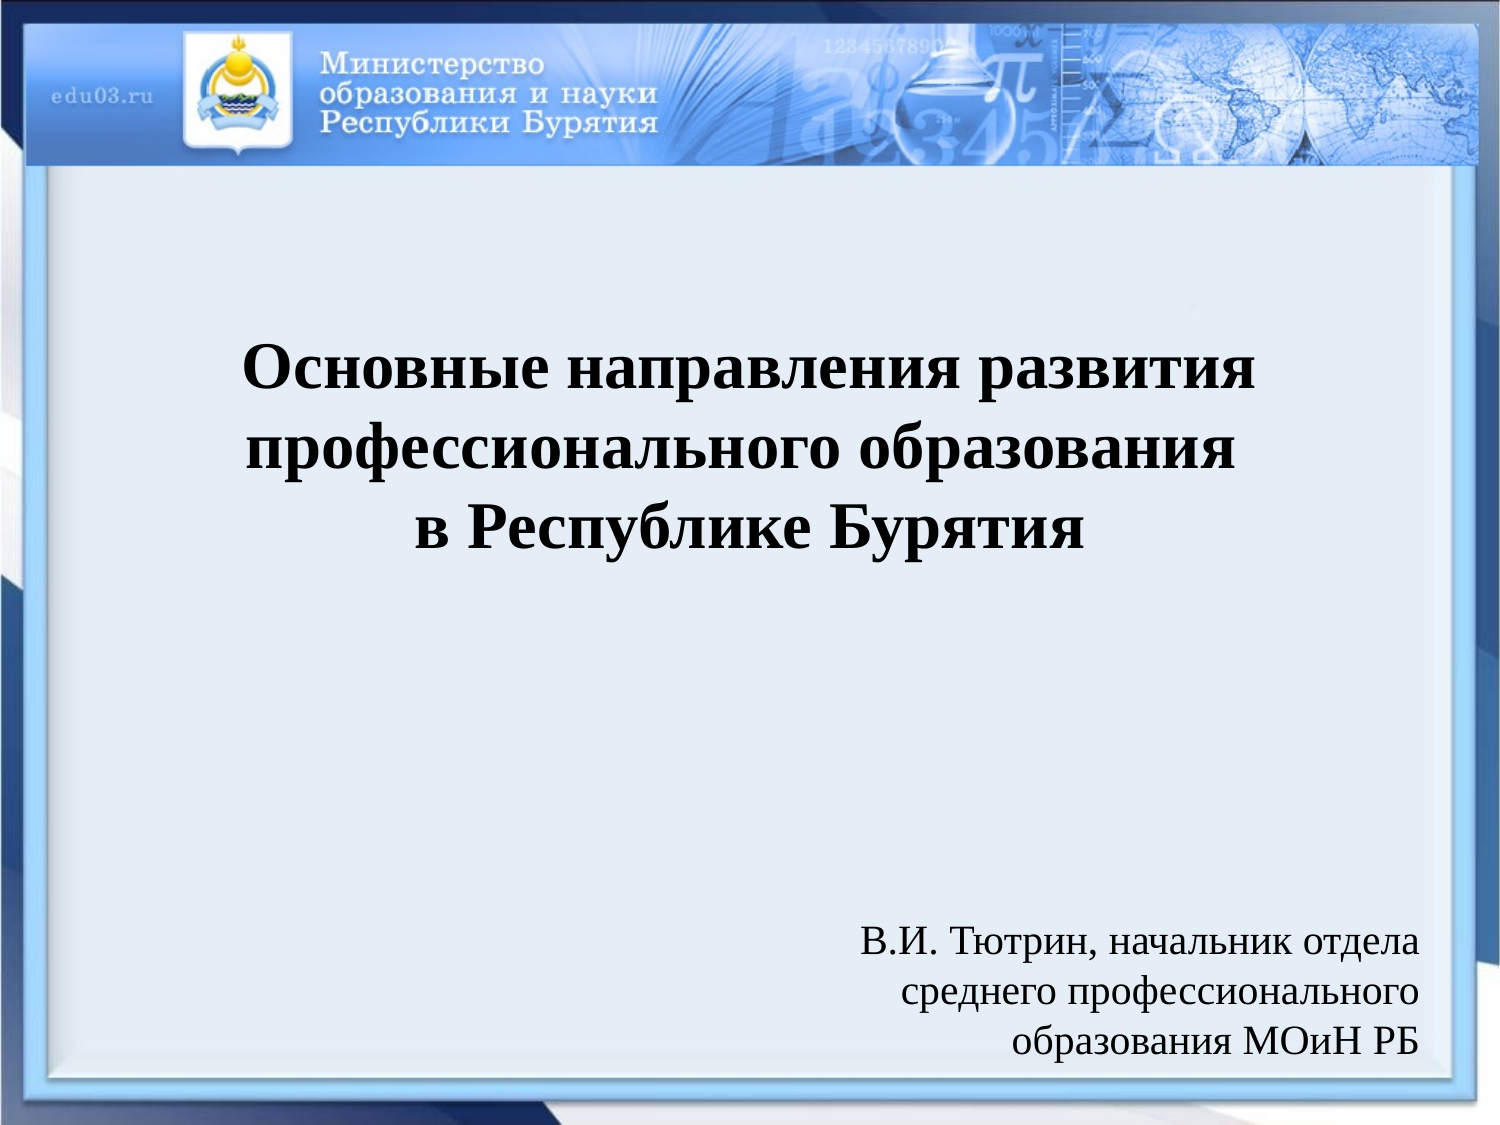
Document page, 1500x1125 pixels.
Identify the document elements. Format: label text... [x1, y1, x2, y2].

picture [0, 0, 1500, 1125]
subtitle В.И. Тютрин, начальник отдела среднего профессионального образования МОиН РБ [690, 904, 1436, 1083]
text_box Основные направления развития профессионального образования в Республике Бурятия [53, 314, 1447, 569]
